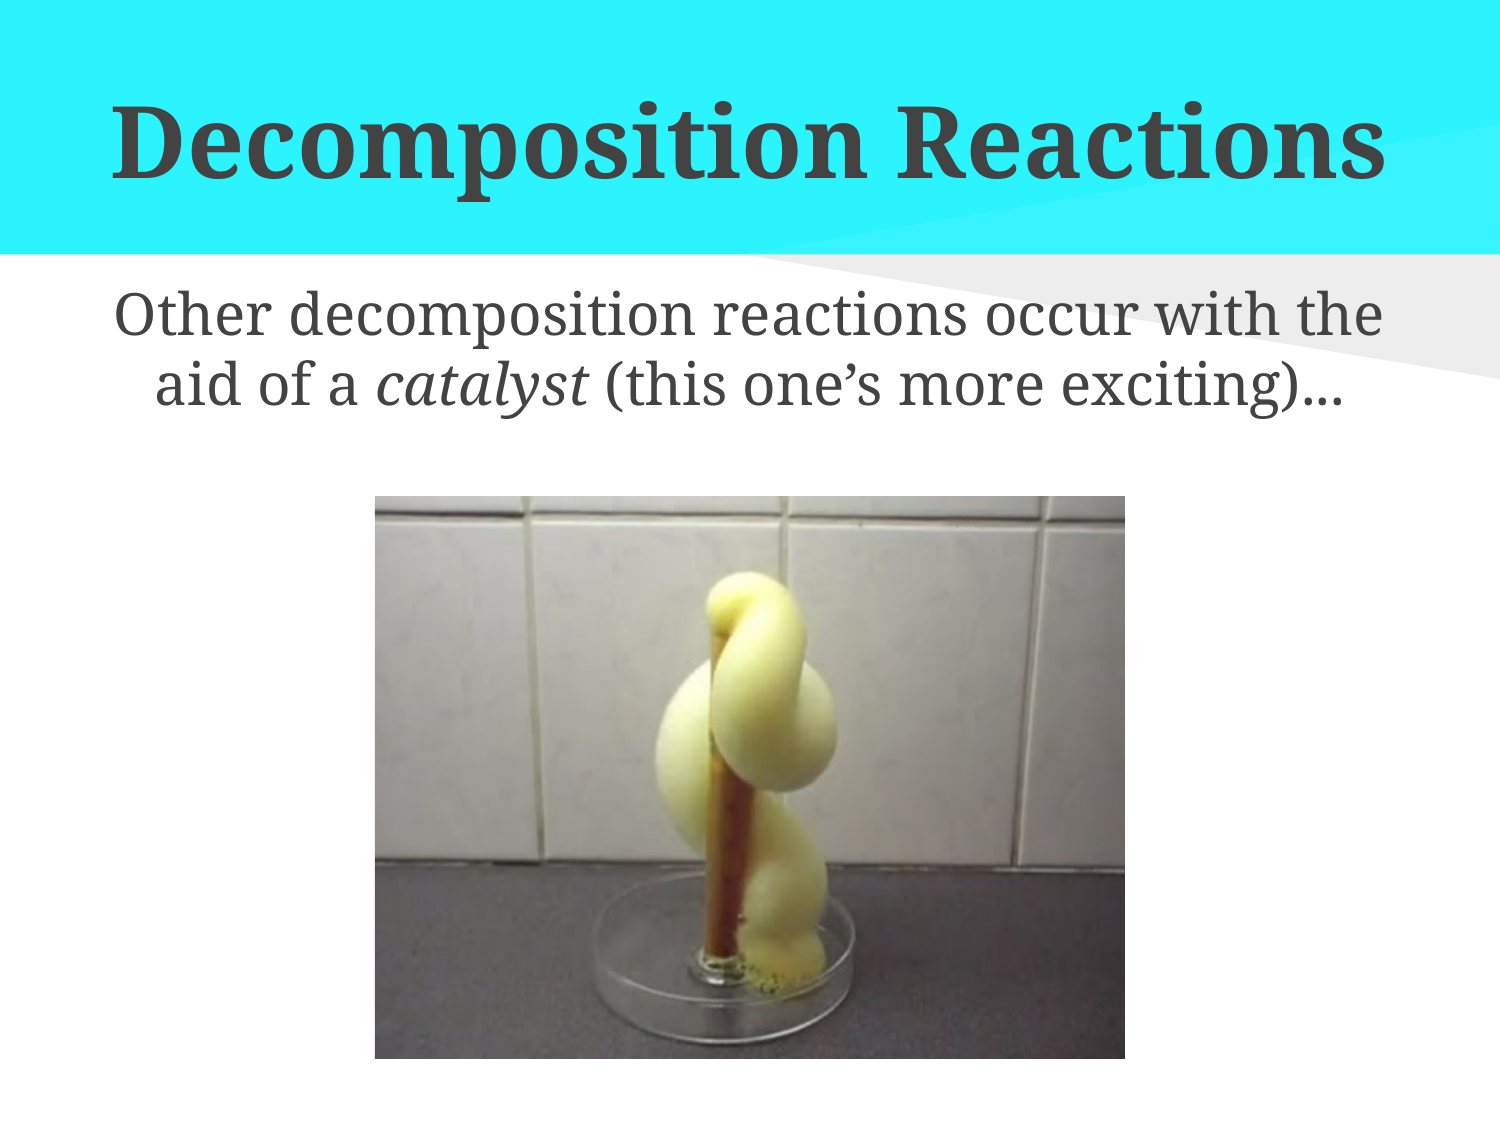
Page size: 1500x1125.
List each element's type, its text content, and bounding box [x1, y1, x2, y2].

list Other decomposition reactions occur with the aid of a catalyst (this one’s more exciting)... [75, 262, 1425, 450]
title Decomposition Reactions [75, 45, 1425, 233]
text_box [374, 496, 1125, 1059]
